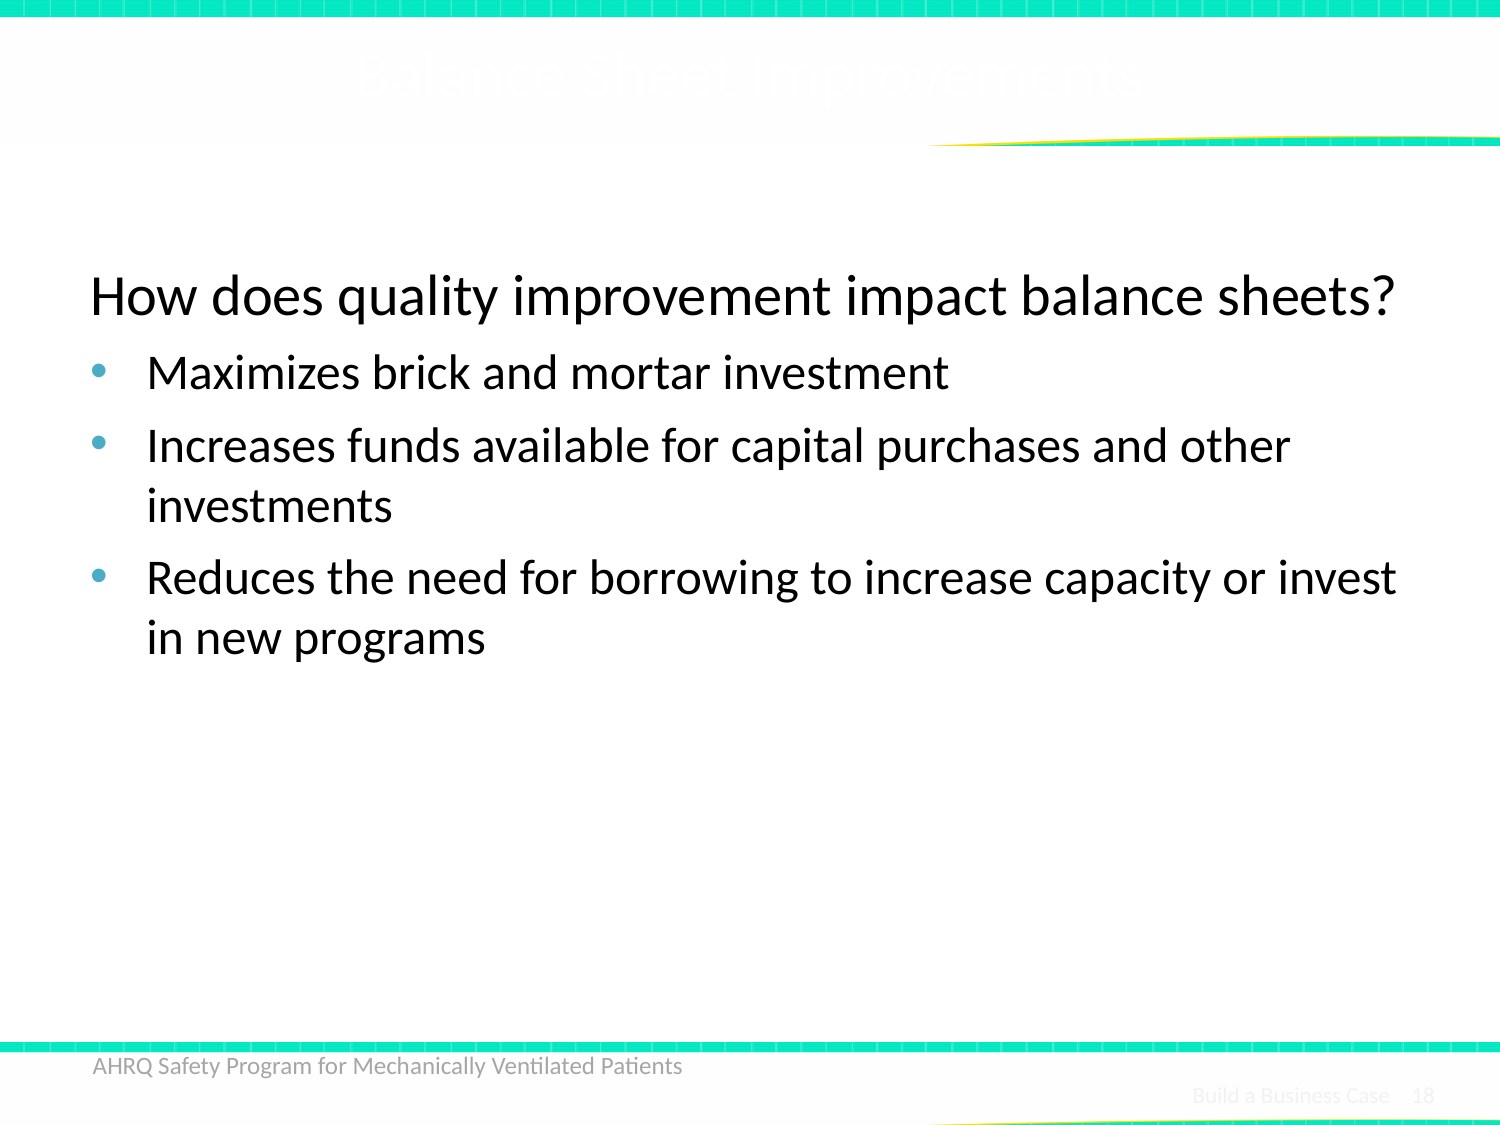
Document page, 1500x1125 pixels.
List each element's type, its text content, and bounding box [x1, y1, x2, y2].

picture [0, 1042, 1500, 1125]
list How does quality improvement impact balance sheets? Maximizes brick and mortar investment Increases funds available for capital purchases and other investments Reduces the need for borrowing to increase capacity or invest in new programs [75, 249, 1425, 1027]
picture [0, 0, 1500, 146]
title Balance Sheet Improvements [75, 5, 1425, 138]
